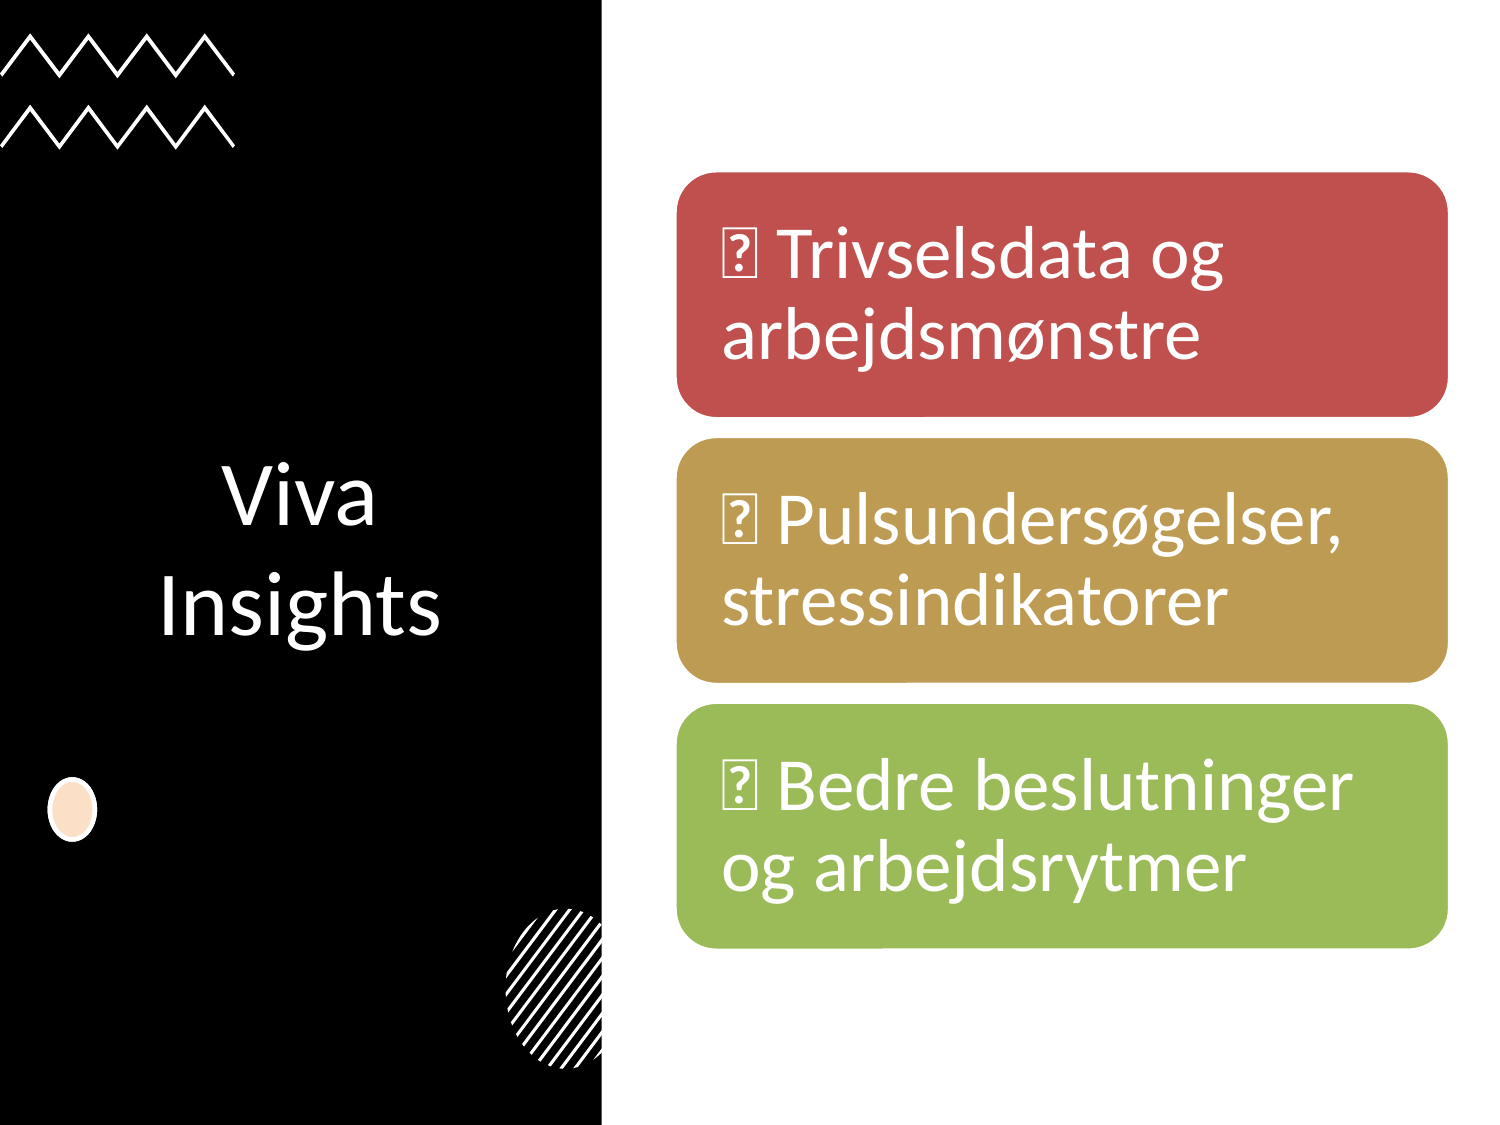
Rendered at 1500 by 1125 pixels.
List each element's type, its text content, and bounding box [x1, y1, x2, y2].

text_box [47, 777, 97, 842]
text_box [0, 33, 236, 150]
text_box [604, 0, 1500, 1125]
title Viva Insights [103, 196, 497, 892]
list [674, 78, 1451, 1043]
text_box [505, 908, 626, 1069]
text_box [0, 0, 604, 1125]
